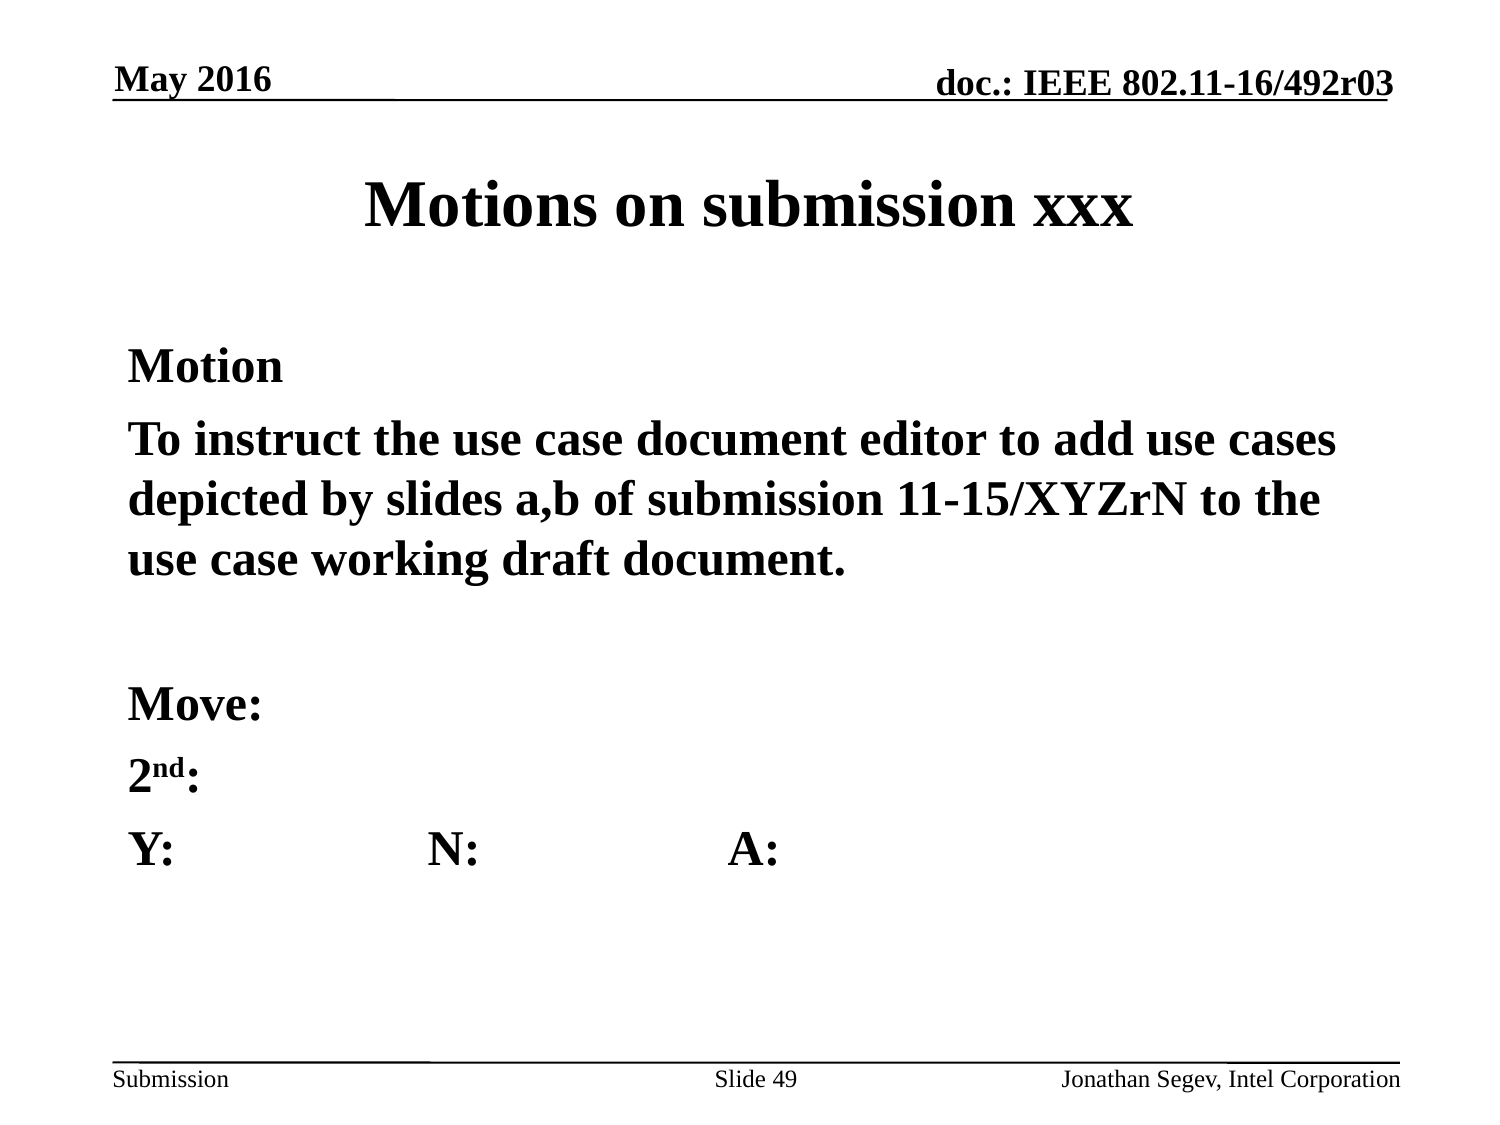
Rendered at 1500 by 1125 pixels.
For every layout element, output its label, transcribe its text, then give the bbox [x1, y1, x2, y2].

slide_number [114, 54, 423, 100]
title Motions on submission xxx [112, 112, 1388, 288]
list Motion To instruct the use case document editor to add use cases depicted by slides a,b of submission 11-15/XYZrN to the use case working draft document. Move: 2nd: Y: N: A: [112, 324, 1388, 1000]
slide_number Slide 49 [712, 1061, 800, 1123]
footer Jonathan Segev, Intel Corporation [878, 1061, 1402, 1093]
